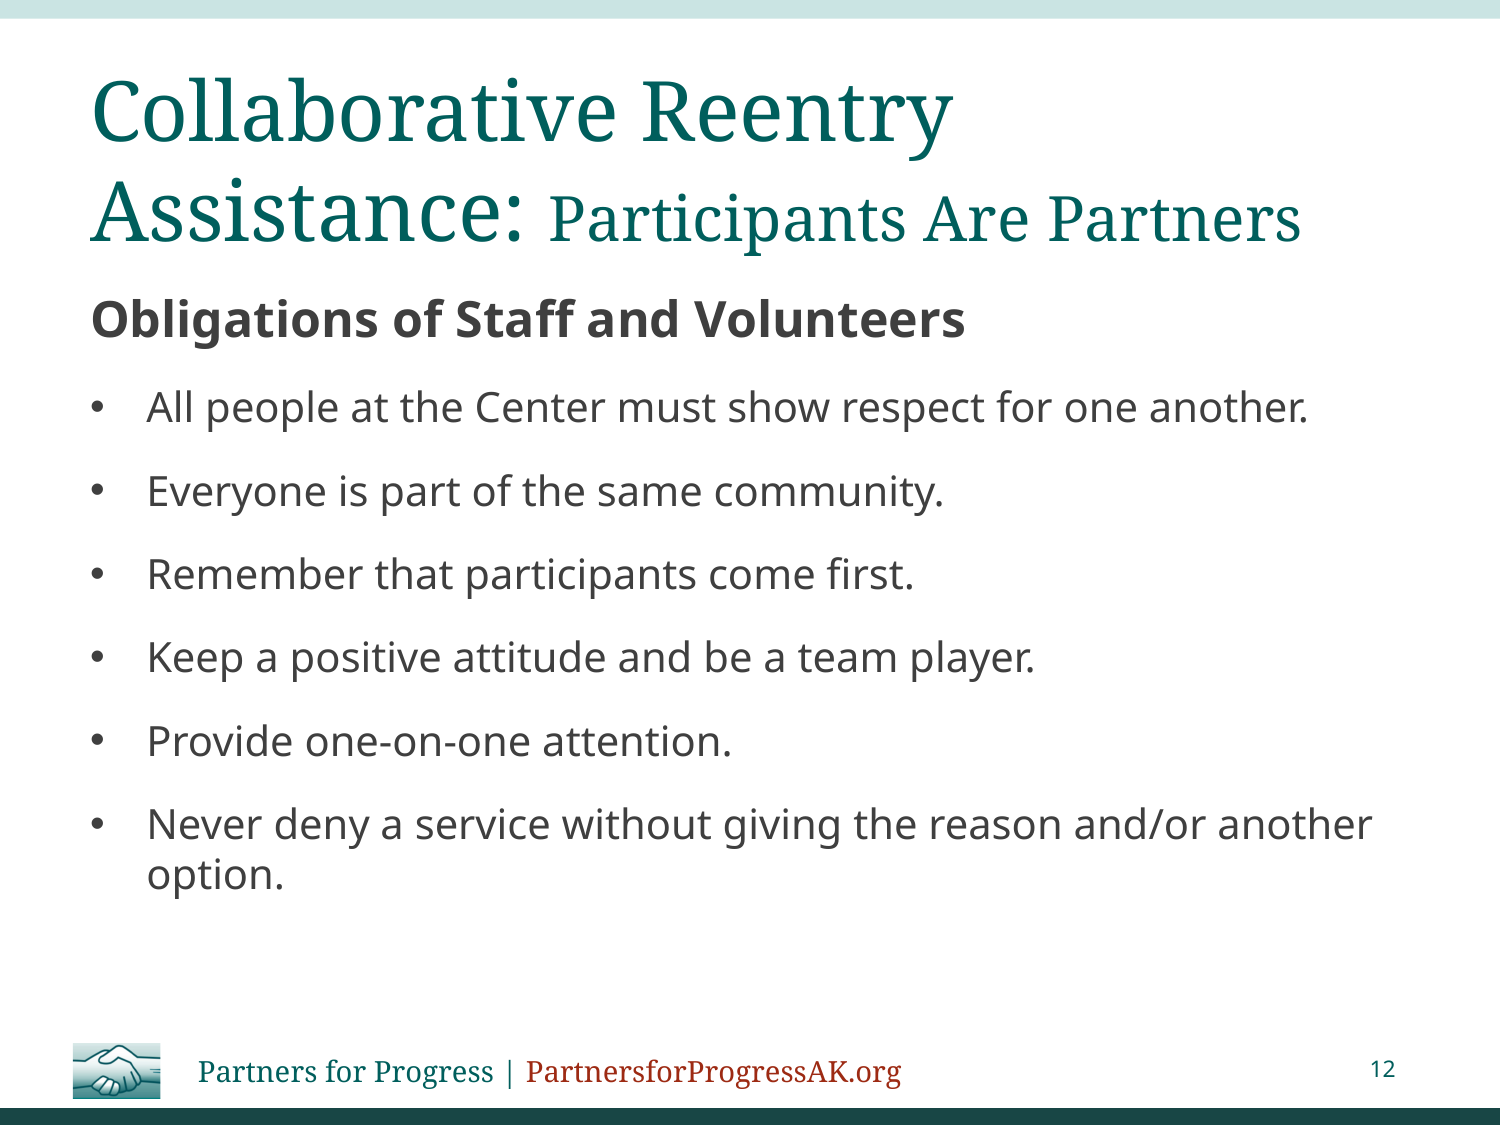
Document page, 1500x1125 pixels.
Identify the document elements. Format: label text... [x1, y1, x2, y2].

title Collaborative Reentry Assistance: Participants Are Partners [75, 64, 1425, 253]
slide_number 12 [1340, 1042, 1425, 1099]
picture [72, 1043, 161, 1099]
list Obligations of Staff and Volunteers All people at the Center must show respect for one another. Everyone is part of the same community. Remember that participants come first. Keep a positive attitude and be a team player. Provide one-on-one attention. Never deny a service without giving the reason and/or another option. [75, 280, 1425, 1005]
footer Partners for Progress | PartnersforProgressAK.org [183, 1042, 1290, 1099]
